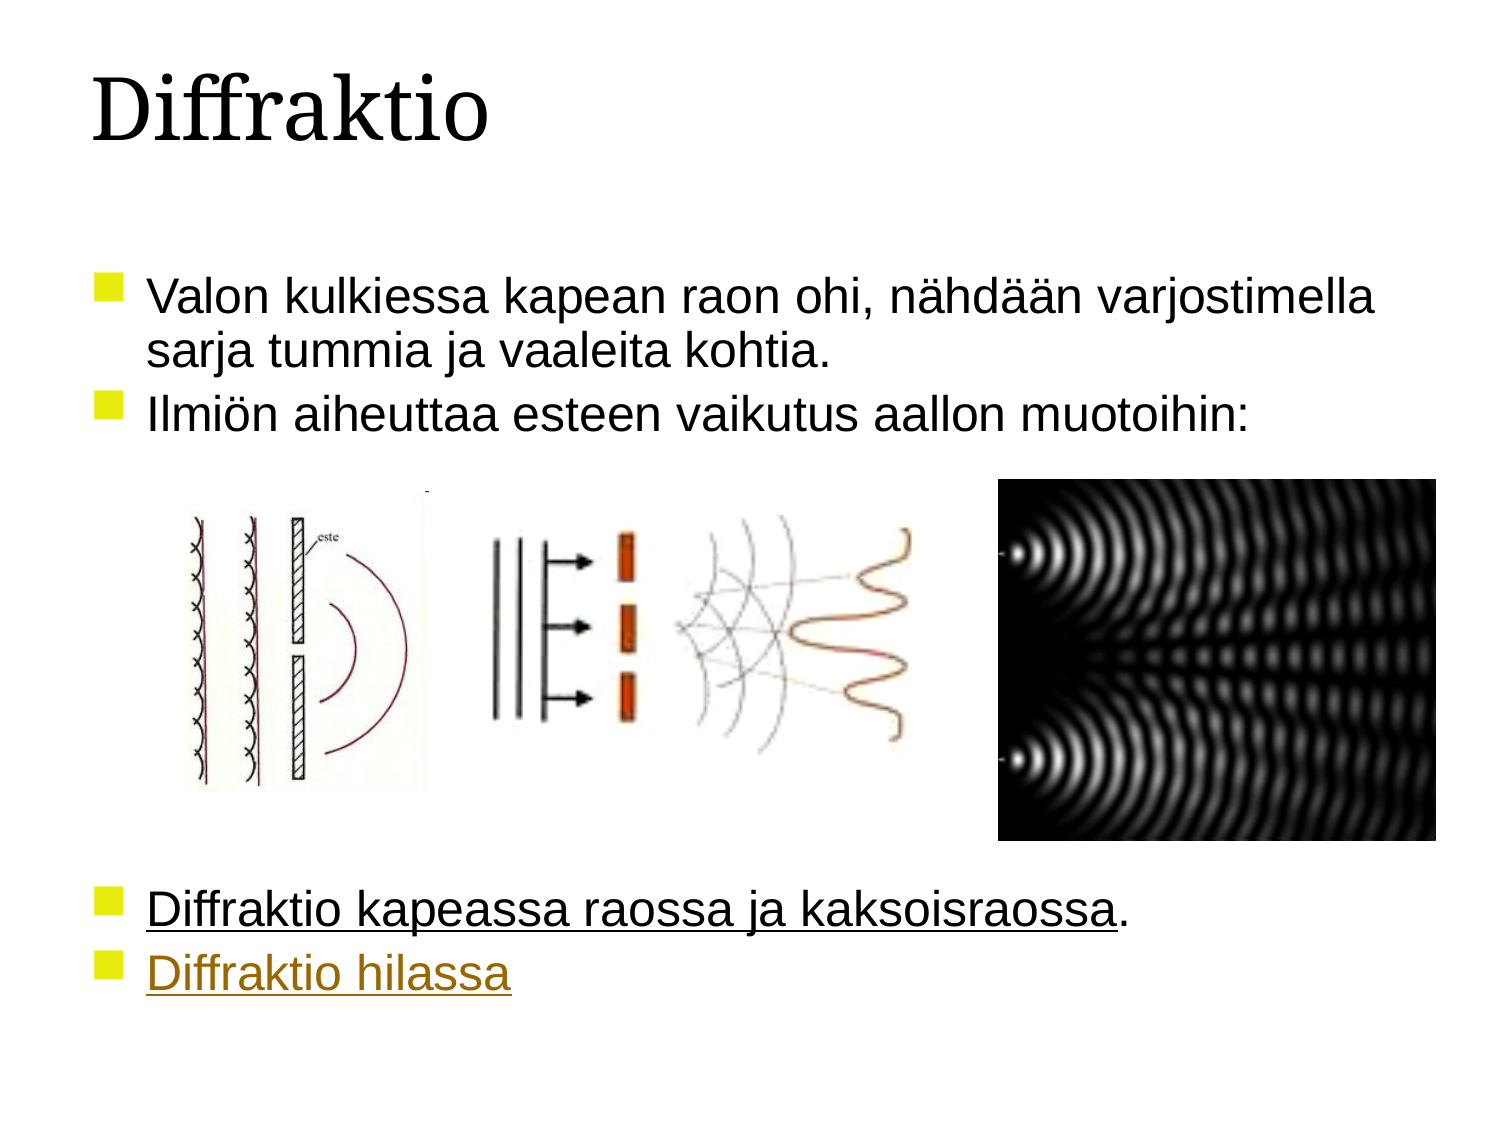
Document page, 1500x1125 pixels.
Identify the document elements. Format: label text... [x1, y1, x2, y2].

picture [489, 515, 916, 762]
title Diffraktio [75, 45, 1425, 233]
picture [182, 491, 429, 792]
list Valon kulkiessa kapean raon ohi, nähdään varjostimella sarja tummia ja vaaleita kohtia. Ilmiön aiheuttaa esteen vaikutus aallon muotoihin: Diffraktio kapeassa raossa ja kaksoisraossa. Diffraktio hilassa [75, 262, 1425, 1094]
picture [997, 479, 1436, 841]
